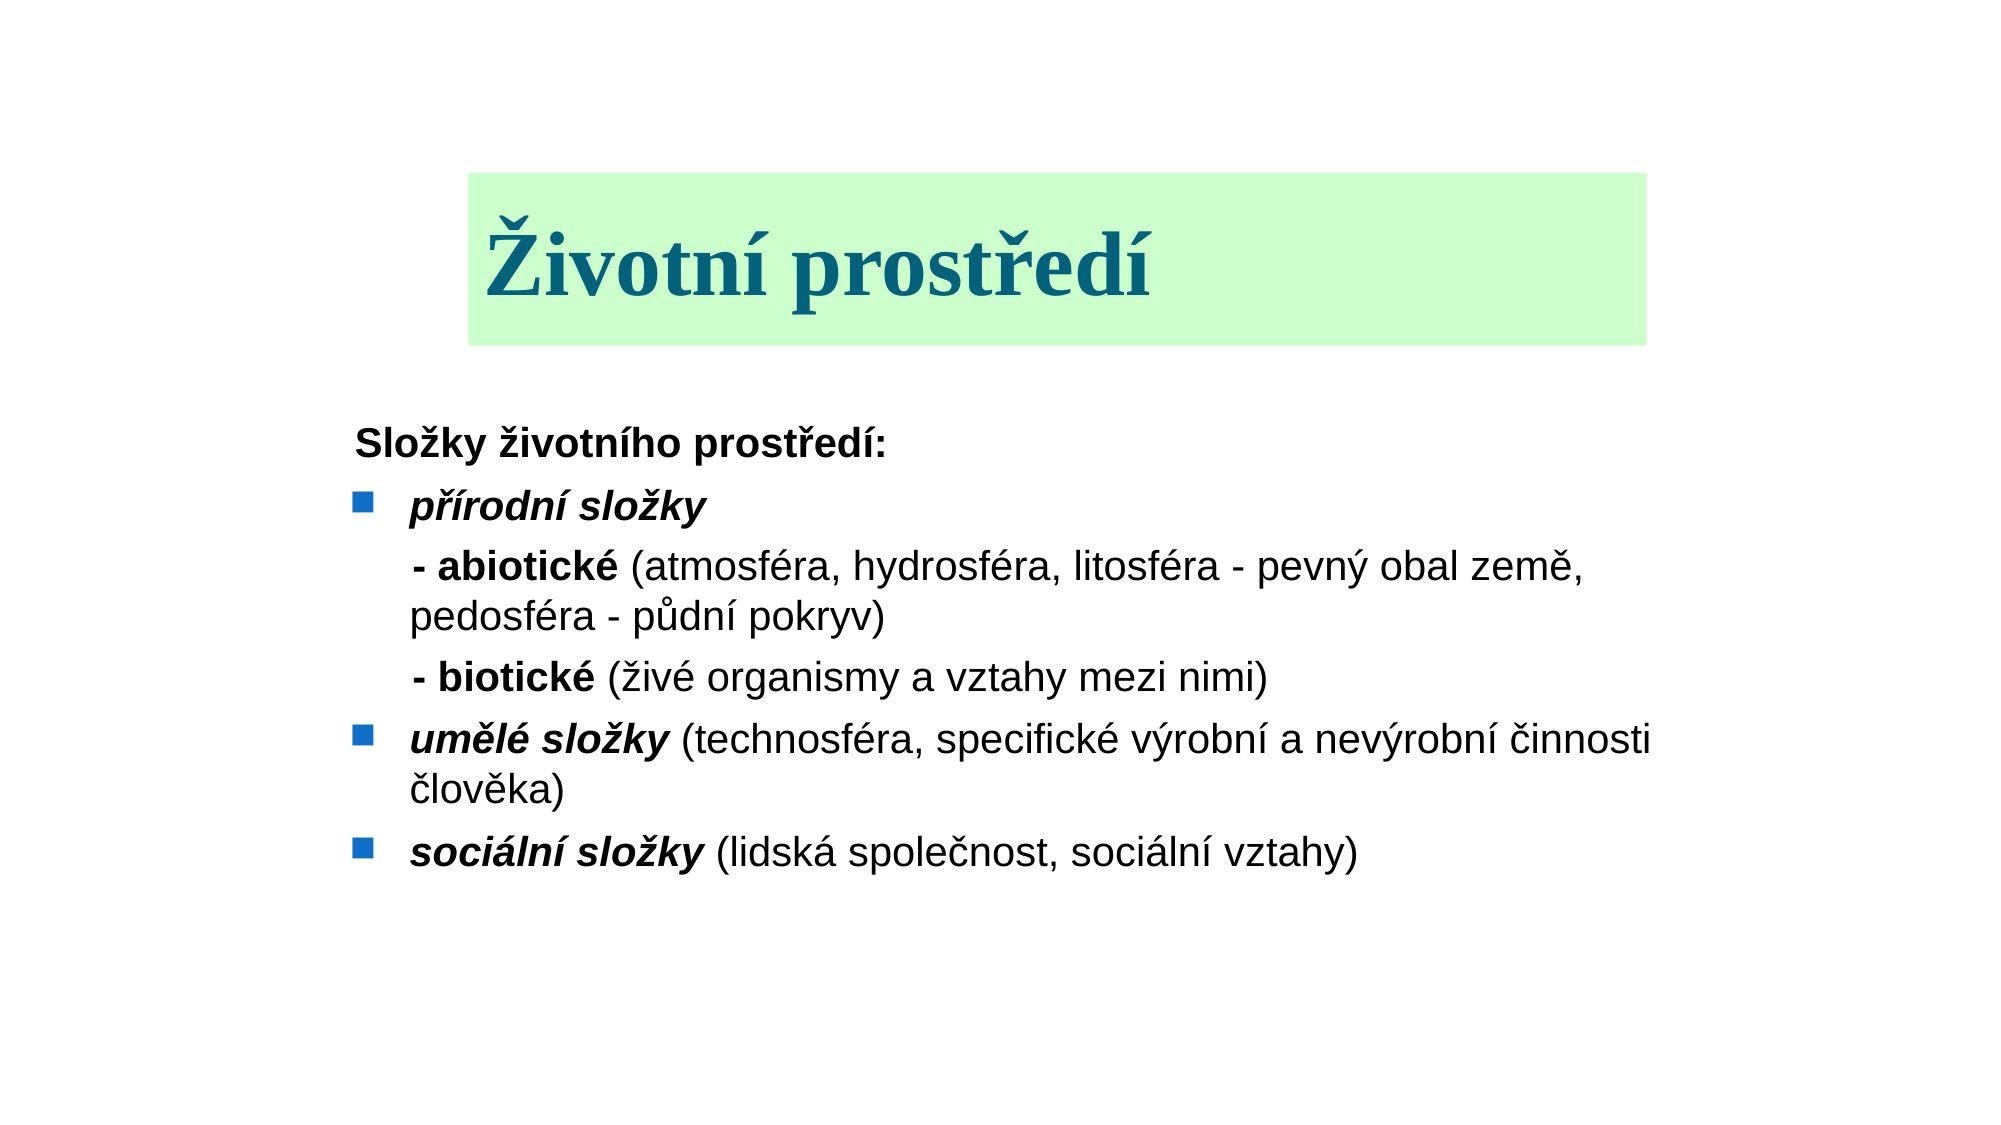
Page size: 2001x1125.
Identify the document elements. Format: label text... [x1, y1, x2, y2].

text_box Životní prostředí [468, 172, 1647, 346]
text_box Složky životního prostředí: přírodní složky - abiotické (atmosféra, hydrosféra, litosféra - pevný obal země, pedosféra - půdní pokryv) - biotické (živé organismy a vztahy mezi nimi) umělé složky (technosféra, specifické výrobní a nevýrobní činnosti člověka) sociální složky (lidská společnost, sociální vztahy) [338, 408, 1709, 1084]
